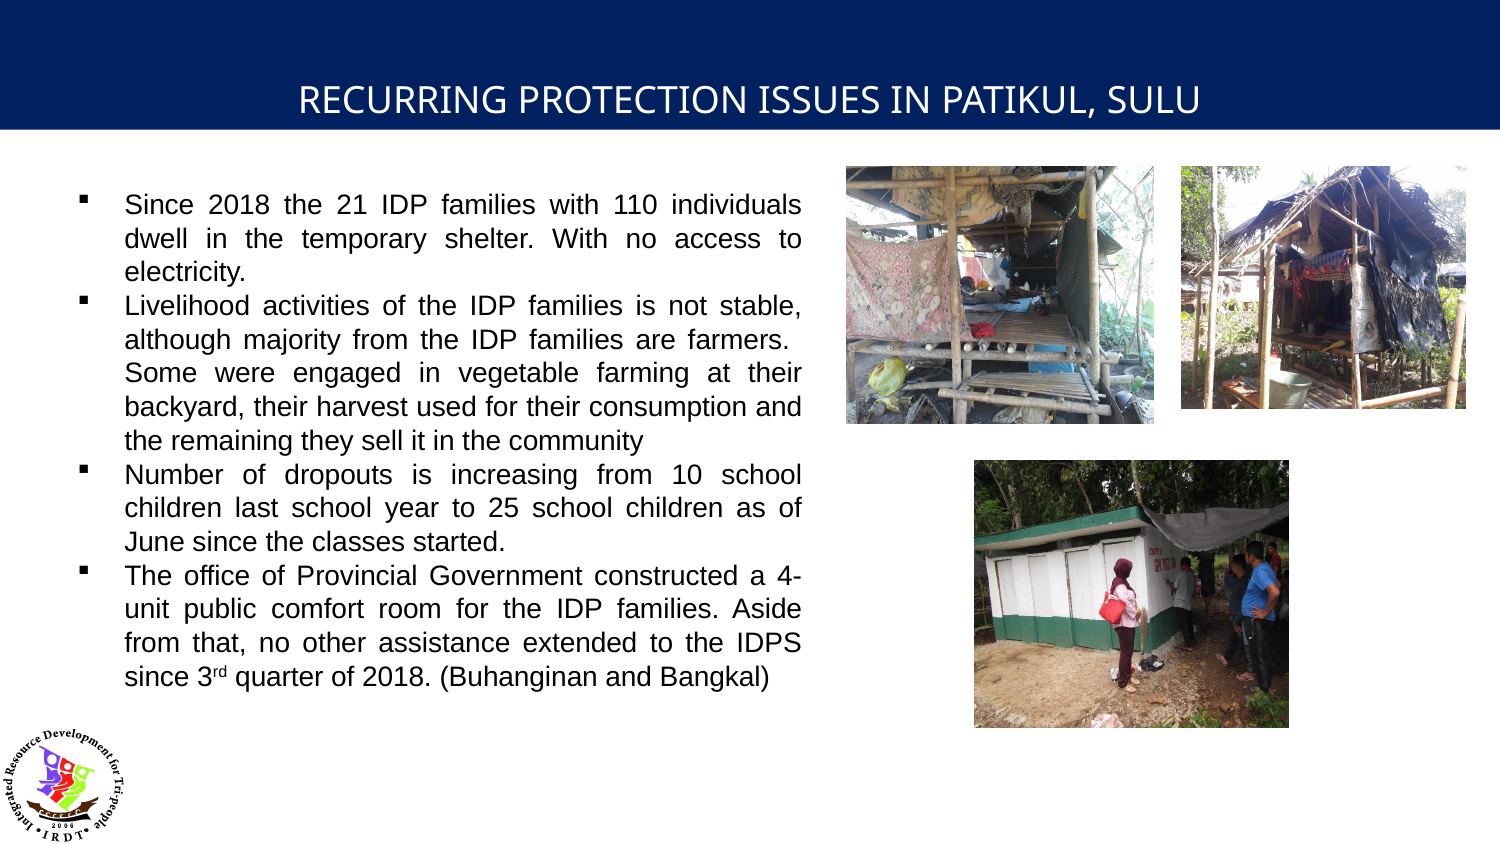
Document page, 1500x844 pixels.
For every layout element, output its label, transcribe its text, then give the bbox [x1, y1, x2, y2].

picture [0, 726, 126, 844]
picture [974, 460, 1289, 728]
text_box Since 2018 the 21 IDP families with 110 individuals dwell in the temporary shelter. With no access to electricity. Livelihood activities of the IDP families is not stable, although majority from the IDP families are farmers. Some were engaged in vegetable farming at their backyard, their harvest used for their consumption and the remaining they sell it in the community Number of dropouts is increasing from 10 school children last school year to 25 school children as of June since the classes started. The office of Provincial Government constructed a 4-unit public comfort room for the IDP families. Aside from that, no other assistance extended to the IDPS since 3rd quarter of 2018. (Buhanginan and Bangkal) [62, 178, 818, 700]
title RECURRING PROTECTION ISSUES IN PATIKUL, SULU [0, 0, 1500, 130]
picture [845, 166, 1154, 424]
picture [1181, 166, 1466, 409]
